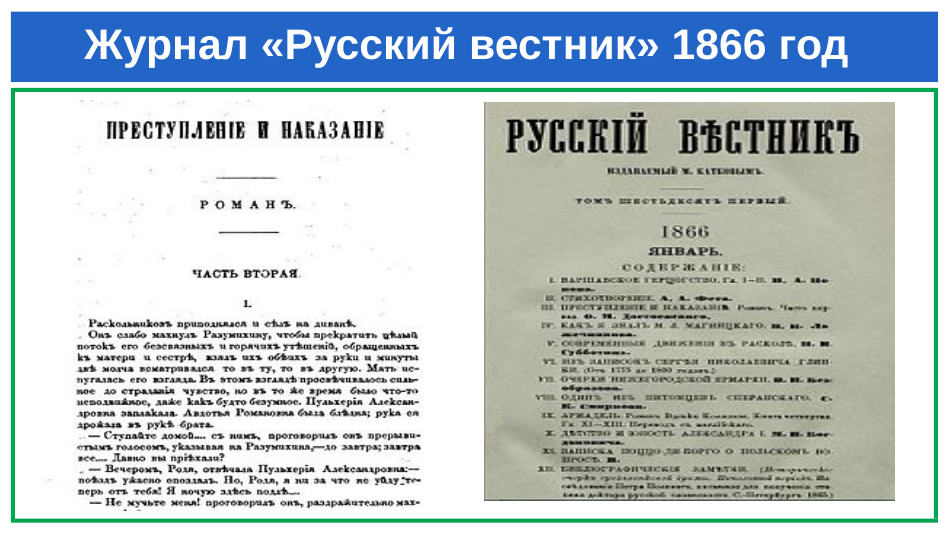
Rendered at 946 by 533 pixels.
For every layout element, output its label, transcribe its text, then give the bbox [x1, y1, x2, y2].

title Журнал «Русский вестник» 1866 год [49, 16, 897, 69]
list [484, 101, 895, 501]
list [39, 100, 438, 512]
